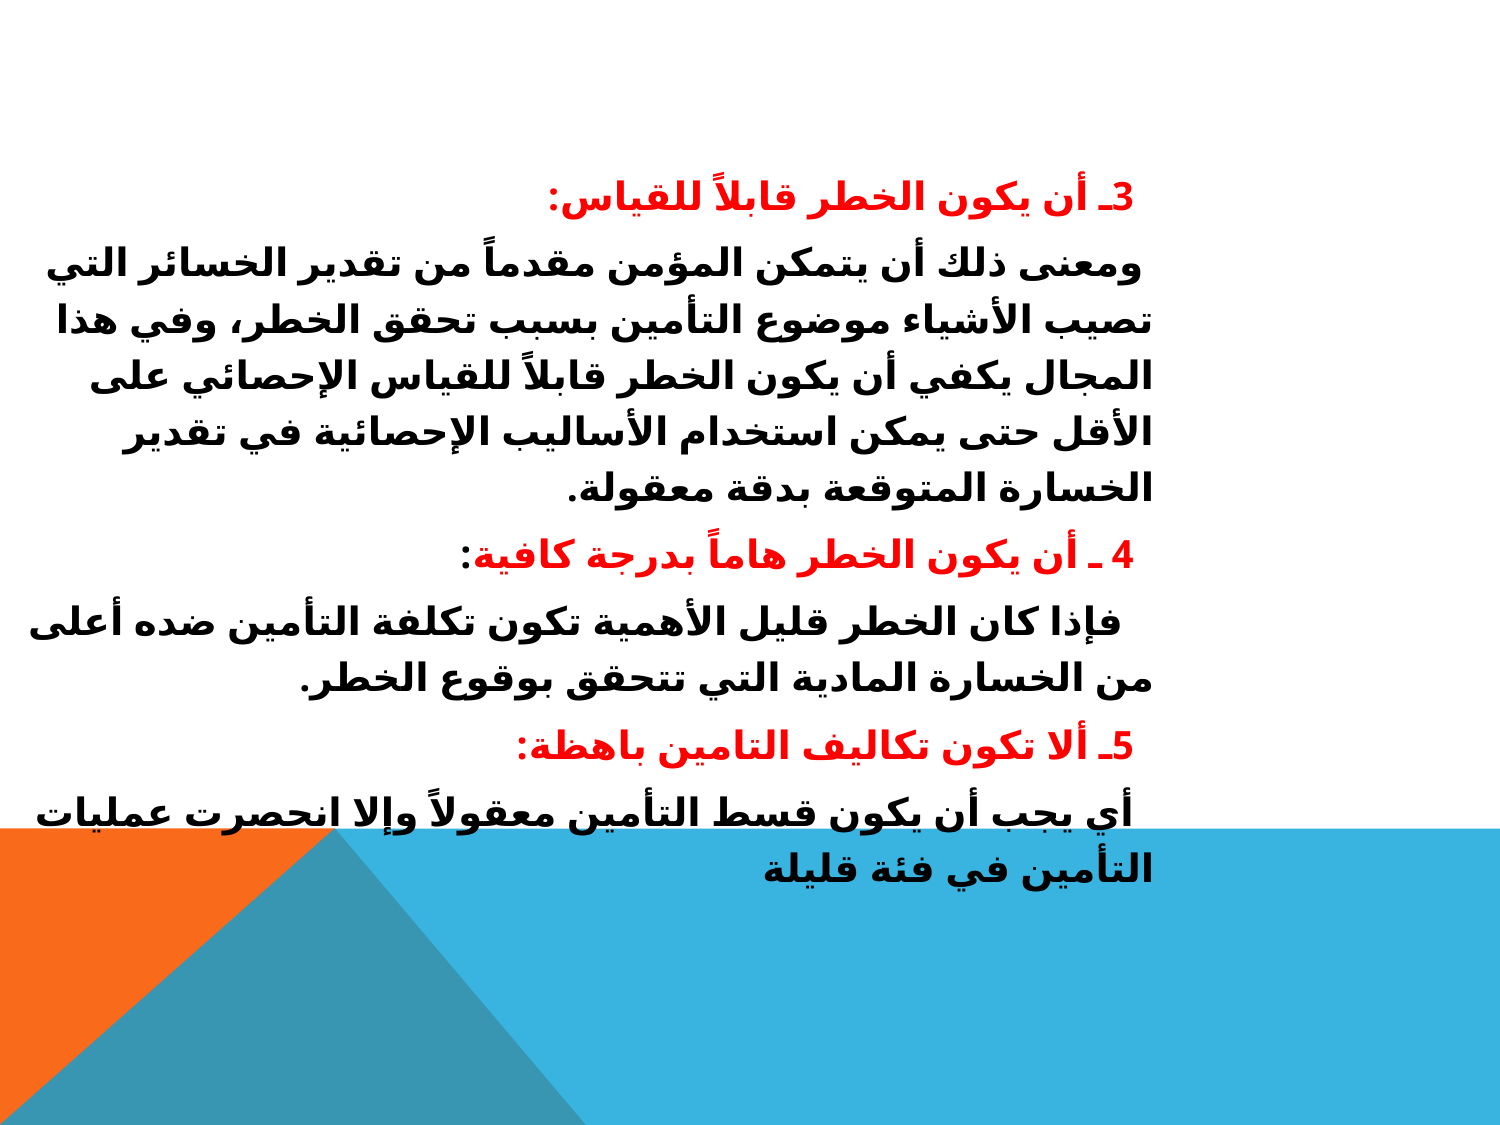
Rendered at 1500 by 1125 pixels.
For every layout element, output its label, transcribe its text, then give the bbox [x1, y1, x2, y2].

list 3ـ أن يكون الخطر قابلاً للقياس: ومعنى ذلك أن يتمكن المؤمن مقدماً من تقدير الخسائر التي تصيب الأشياء موضوع التأمين بسبب تحقق الخطر، وفي هذا المجال يكفي أن يكون الخطر قابلاً للقياس الإحصائي على الأقل حتى يمكن استخدام الأساليب الإحصائية في تقدير الخسارة المتوقعة بدقة معقولة. 4 ـ أن يكون الخطر هاماً بدرجة كافية: فإذا كان الخطر قليل الأهمية تكون تكلفة التأمين ضده أعلى من الخسارة المادية التي تتحقق بوقوع الخطر. 5ـ ألا تكون تكاليف التامين باهظة: أي يجب أن يكون قسط التأمين معقولاً وإلا انحصرت عمليات التأمين في فئة قليلة [0, 172, 1170, 905]
